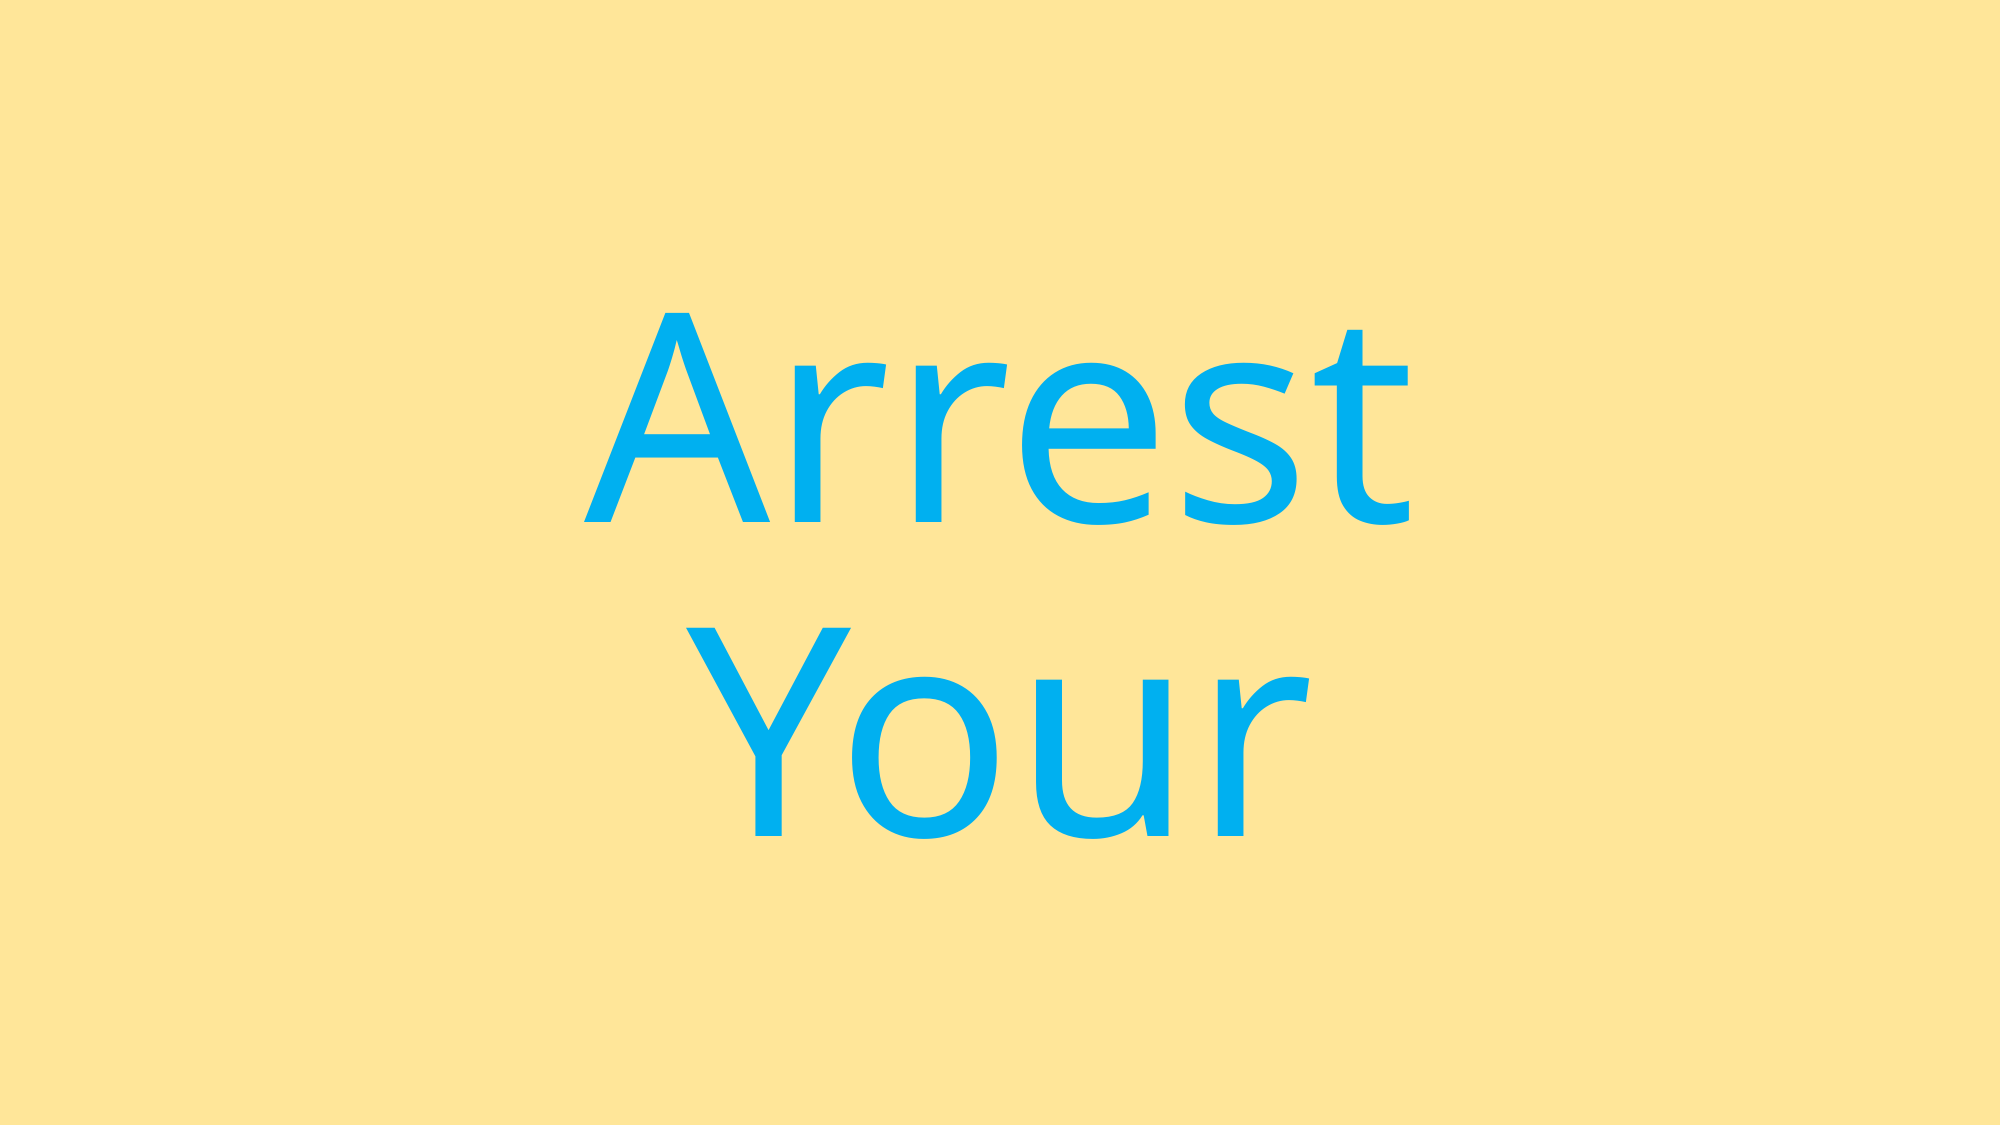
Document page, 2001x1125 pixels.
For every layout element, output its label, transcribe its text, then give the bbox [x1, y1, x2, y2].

title Arrest Your [249, 184, 1750, 986]
